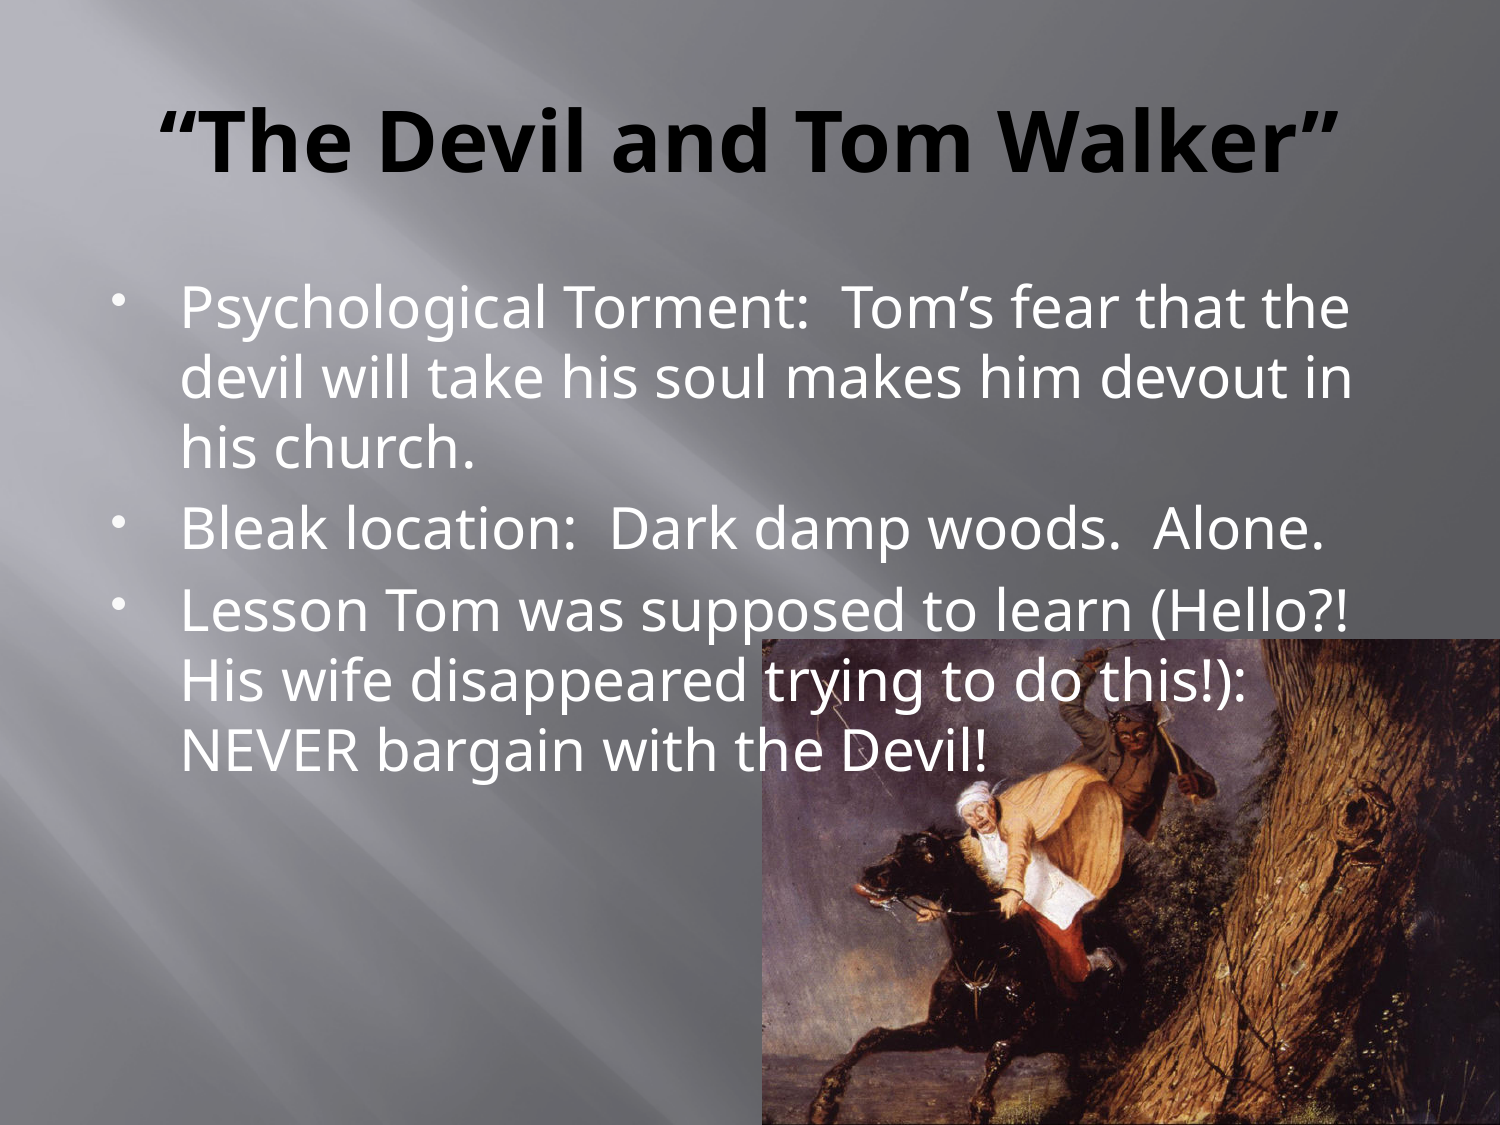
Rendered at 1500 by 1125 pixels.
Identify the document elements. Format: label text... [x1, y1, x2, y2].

title “The Devil and Tom Walker” [75, 45, 1425, 233]
list Psychological Torment: Tom’s fear that the devil will take his soul makes him devout in his church. Bleak location: Dark damp woods. Alone. Lesson Tom was supposed to learn (Hello?! His wife disappeared trying to do this!): NEVER bargain with the Devil! [75, 262, 1425, 1035]
picture [762, 638, 1500, 1125]
